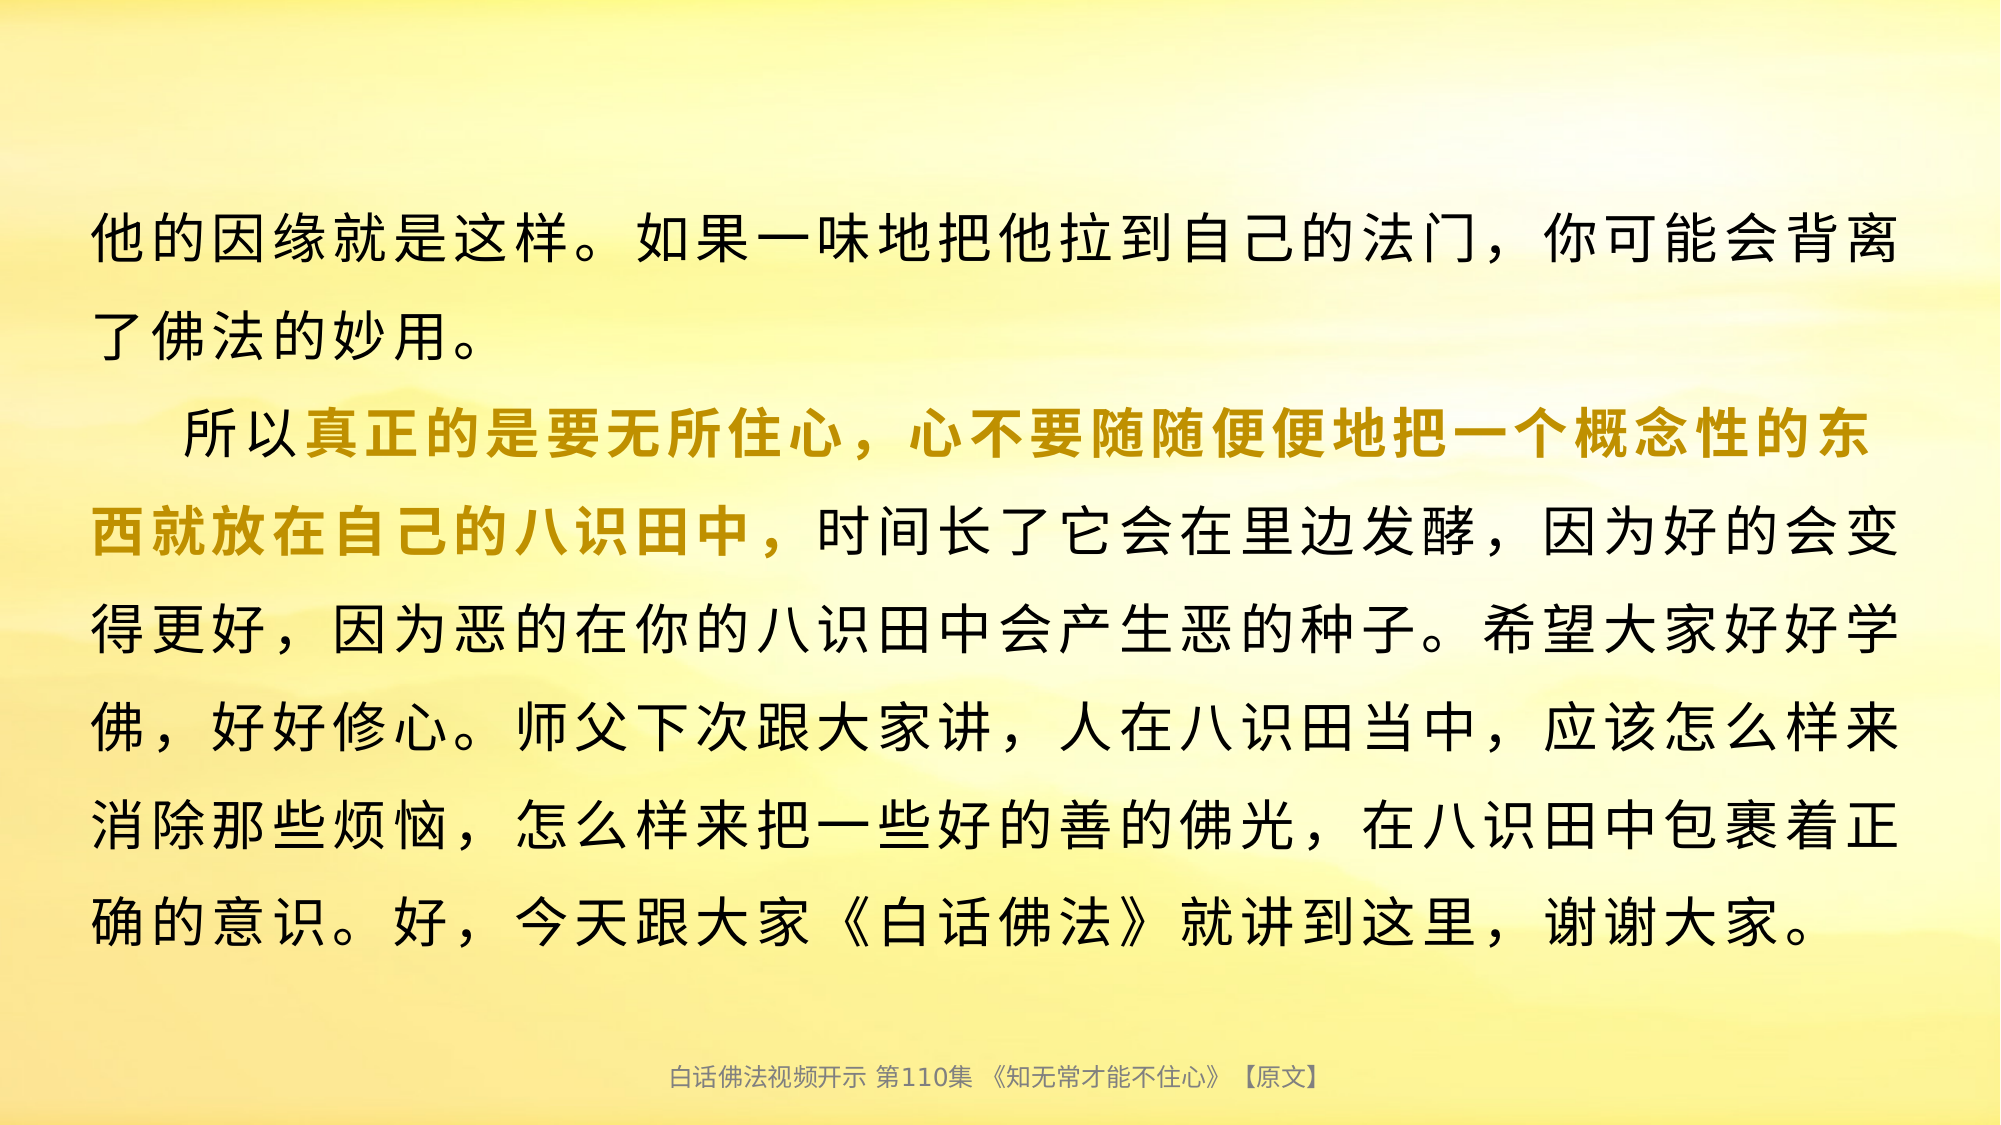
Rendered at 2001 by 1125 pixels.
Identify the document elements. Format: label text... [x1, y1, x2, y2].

title 他的因缘就是这样。如果一味地把他拉到自己的法门，你可能会背离了佛法的妙用。 所以真正的是要无所住心，心不要随随便便地把一个概念性的东西就放在自己的八识田中，时间长了它会在里边发酵，因为好的会变得更好，因为恶的在你的八识田中会产生恶的种子。希望大家好好学佛，好好修心。师父下次跟大家讲，人在八识田当中，应该怎么样来消除那些烦恼，怎么样来把一些好的善的佛光，在八识田中包裹着正确的意识。好，今天跟大家《白话佛法》就讲到这里，谢谢大家。 [75, 115, 1925, 1010]
footer 白话佛法视频开示 第110集 《知无常才能不住心》【原文】 [502, 1046, 1498, 1106]
picture [0, 0, 2001, 1125]
